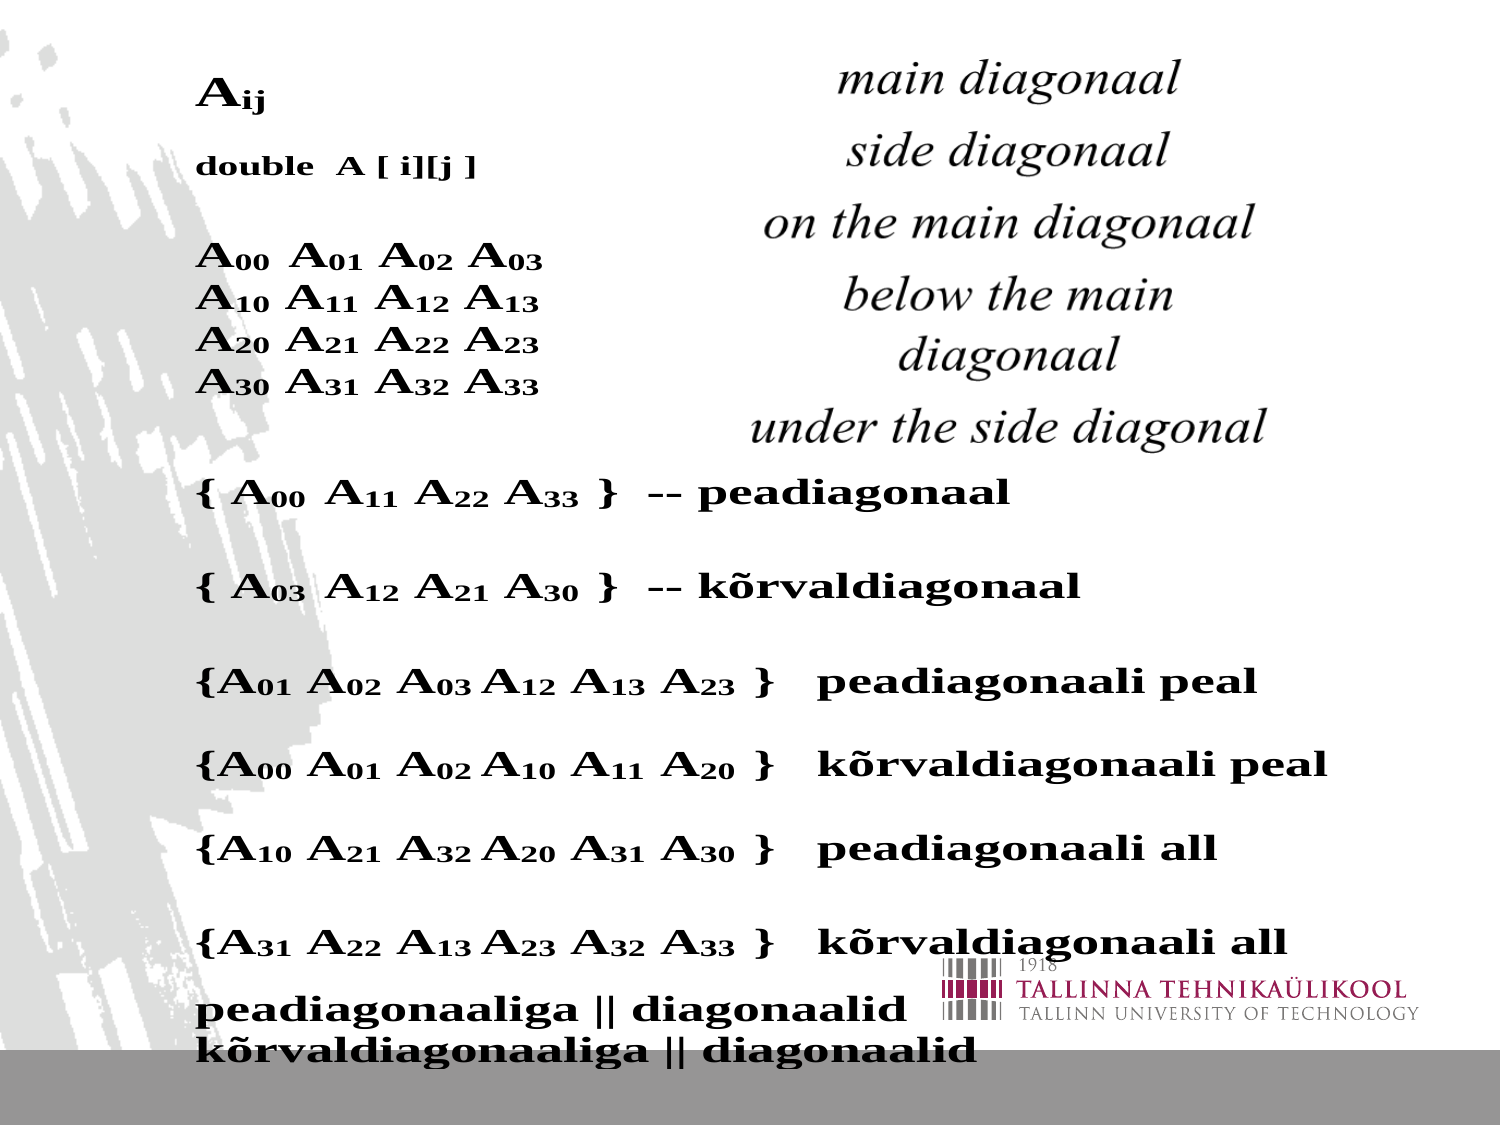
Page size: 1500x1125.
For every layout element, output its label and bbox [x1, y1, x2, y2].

picture [0, 28, 1329, 1069]
